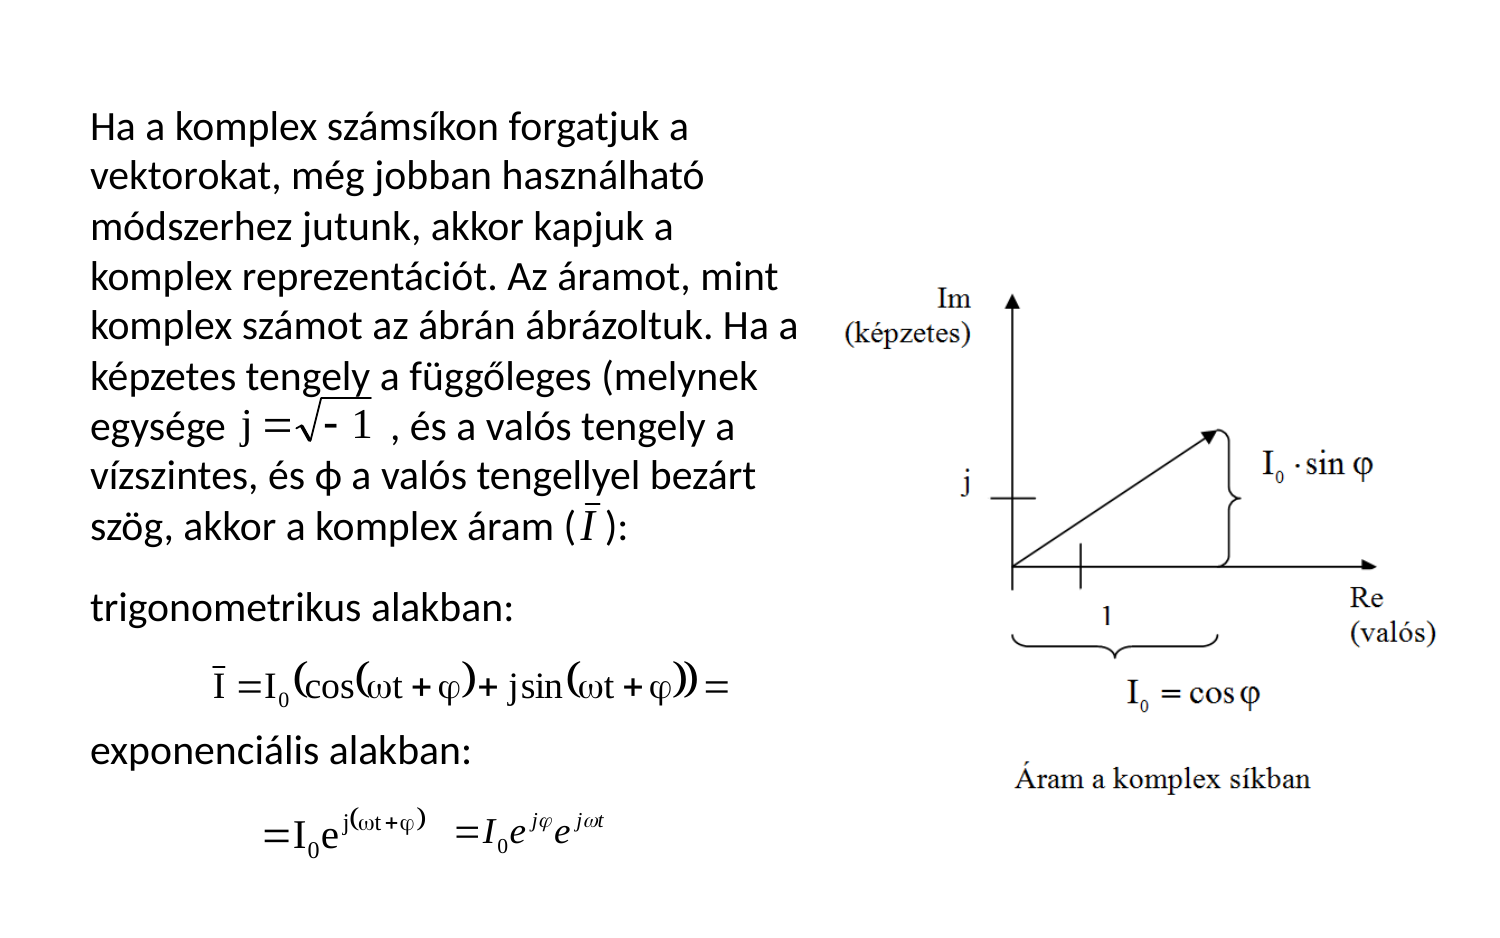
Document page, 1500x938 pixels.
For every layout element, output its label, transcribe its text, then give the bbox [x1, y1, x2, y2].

picture [820, 244, 1452, 805]
list Ha a komplex számsíkon forgatjuk a vektorokat, még jobban használható módszerhez jutunk, akkor kapjuk a komplex reprezentációt. Az áramot, mint komplex számot az ábrán ábrázoltuk. Ha a képzetes tengely a függőleges (melynek egysége , és a valós tengely a vízszintes, és ϕ a valós tengellyel bezárt szög, akkor a komplex áram ( ): trigonometrikus alakban: exponenciális alakban: [75, 90, 821, 838]
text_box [446, 804, 612, 863]
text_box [229, 388, 381, 457]
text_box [206, 657, 729, 717]
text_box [572, 491, 610, 548]
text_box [241, 804, 432, 870]
